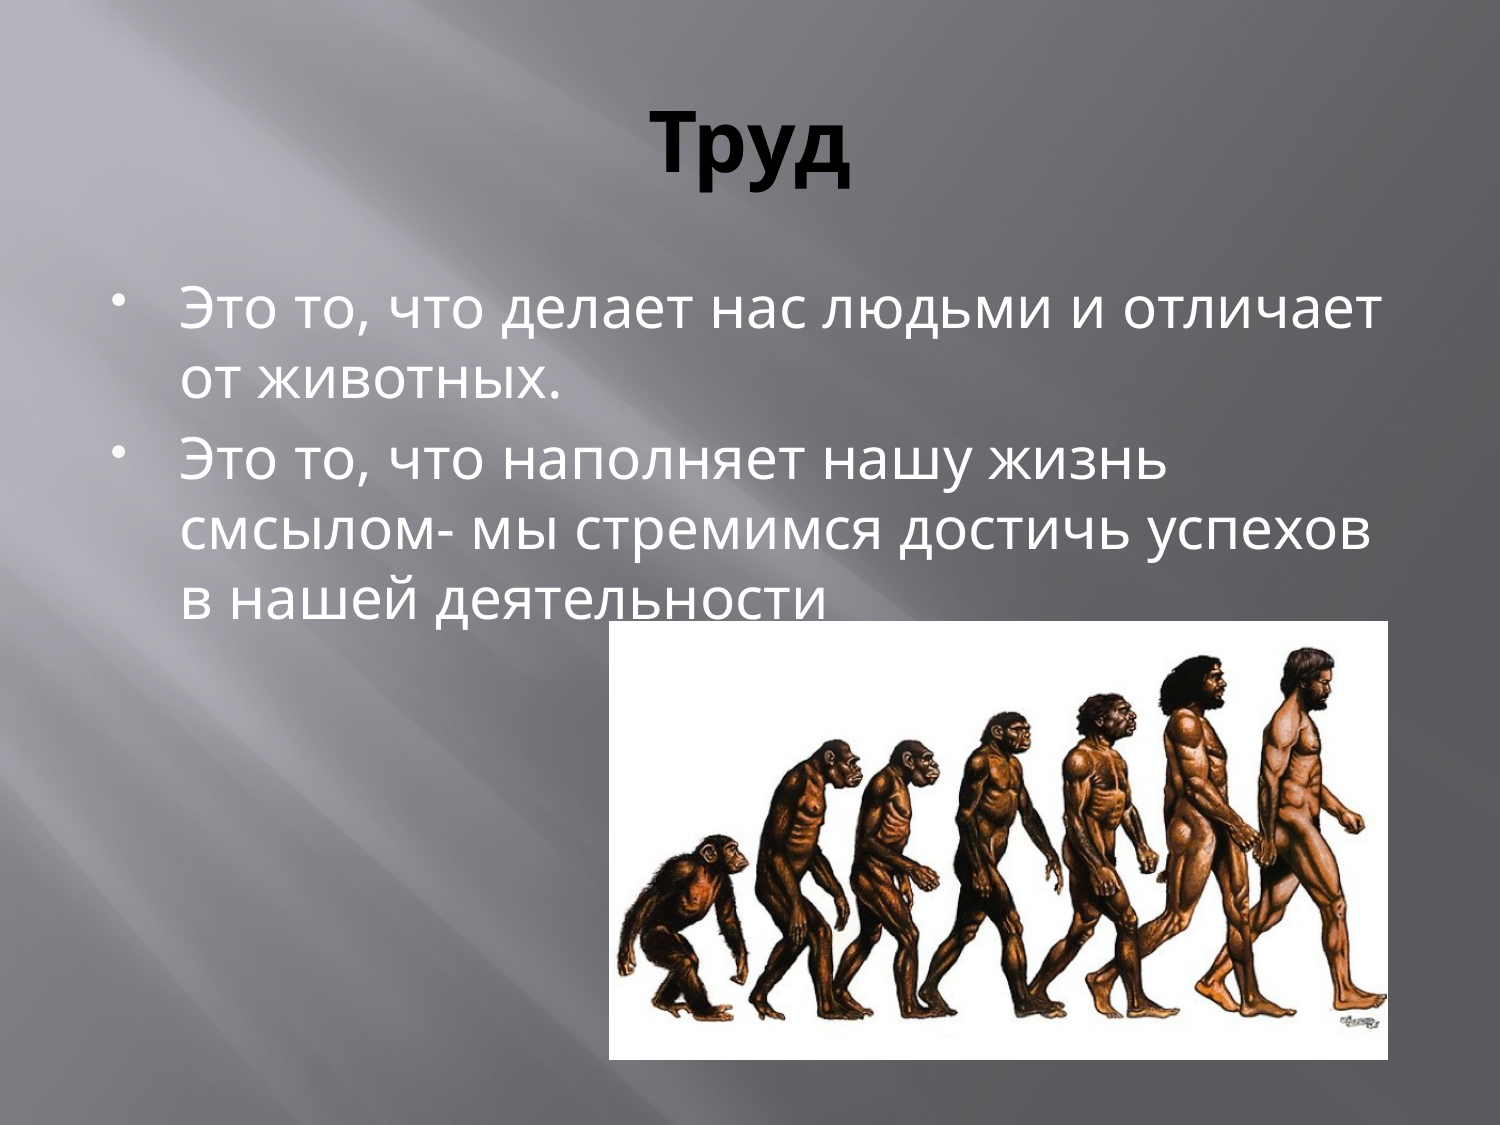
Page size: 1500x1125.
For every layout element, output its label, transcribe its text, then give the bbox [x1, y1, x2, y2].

picture [609, 620, 1389, 1060]
list Это то, что делает нас людьми и отличает от животных. Это то, что наполняет нашу жизнь смсылом- мы стремимся достичь успехов в нашей деятельности [75, 262, 1425, 1035]
title Труд [75, 45, 1425, 233]
